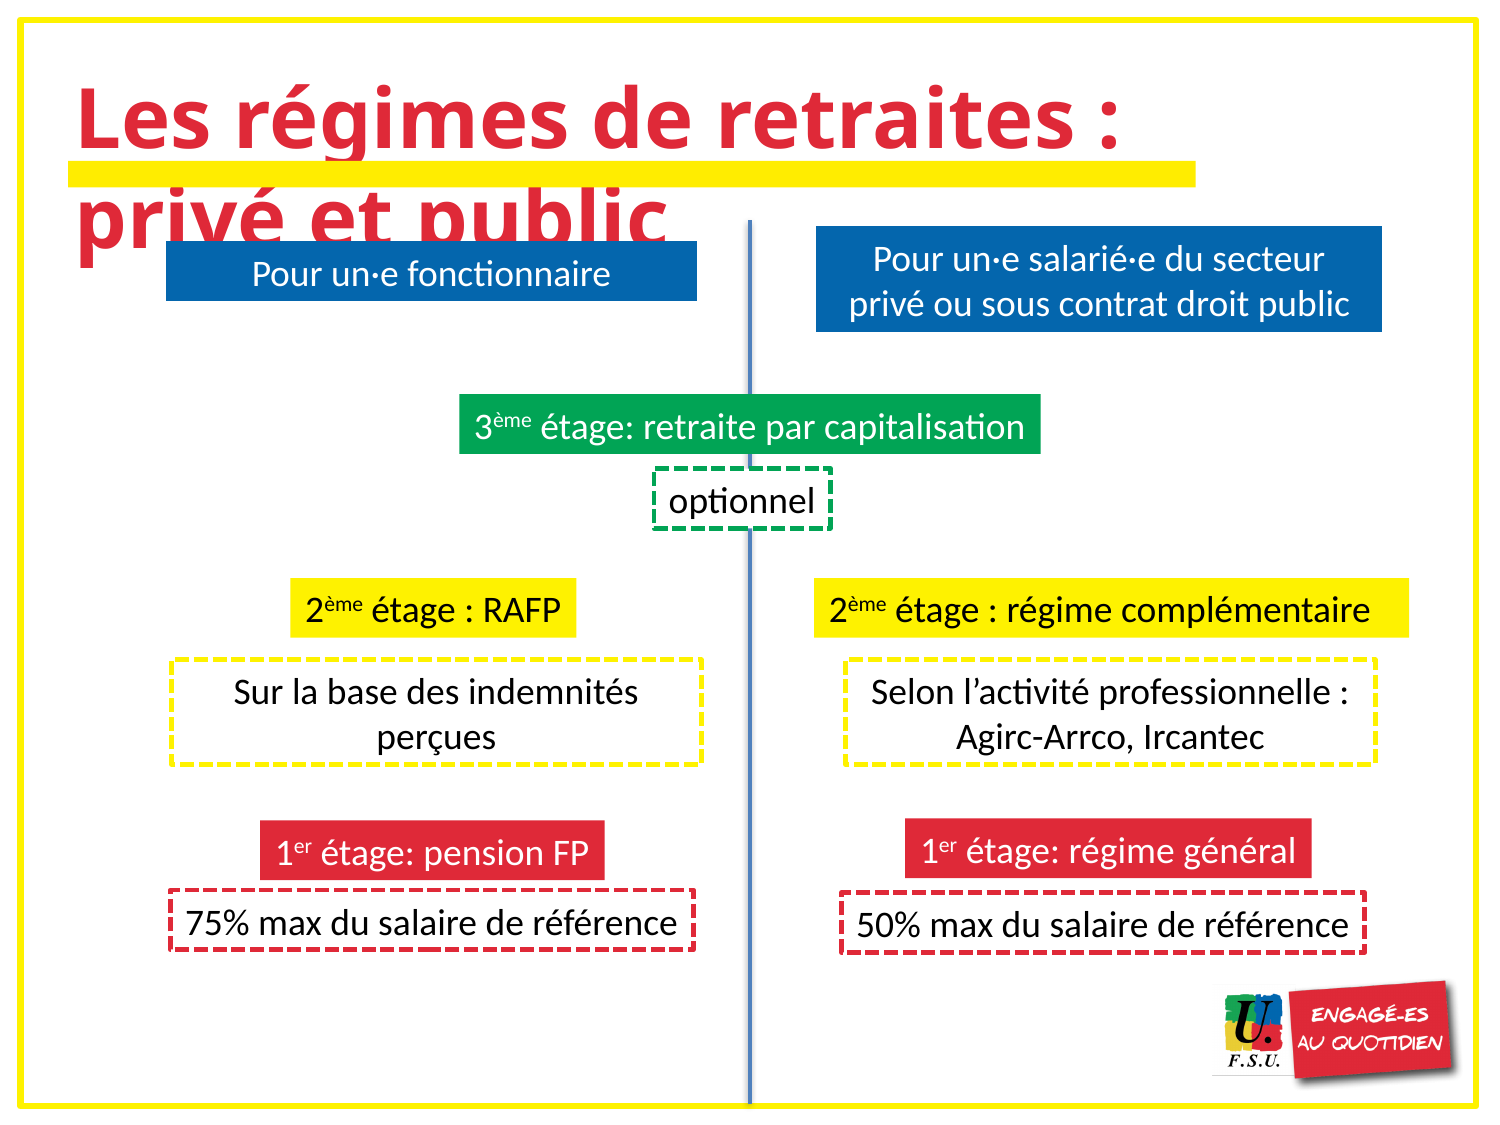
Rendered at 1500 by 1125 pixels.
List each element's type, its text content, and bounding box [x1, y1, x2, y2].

text_box optionnel [653, 468, 745, 529]
text_box 50% max du salaire de référence [841, 892, 1365, 953]
text_box 1er étage: pension FP [260, 820, 605, 881]
text_box [18, 18, 1478, 1108]
text_box Selon l’activité professionnelle : Agirc-Arrco, Ircantec [845, 659, 1376, 765]
text_box 75% max du salaire de référence [170, 890, 694, 950]
text_box 1er étage: régime général [905, 818, 1312, 879]
text_box 2ème étage : RAFP [290, 578, 577, 638]
text_box Les régimes de retraites : privé et public [59, 57, 1203, 273]
text_box 2ème étage : régime complémentaire [814, 578, 1410, 638]
text_box [68, 160, 1196, 188]
text_box Pour un·e salarié·e du secteur privé ou sous contrat droit public [816, 226, 1382, 332]
text_box 3ème étage: retraite par capitalisation [459, 394, 745, 454]
text_box 3ème étage: retraite par capitalisation [754, 394, 1041, 454]
text_box Pour un·e fonctionnaire [166, 241, 697, 301]
picture [1212, 976, 1464, 1092]
text_box Sur la base des indemnités perçues [171, 659, 702, 765]
text_box optionnel [754, 468, 831, 529]
